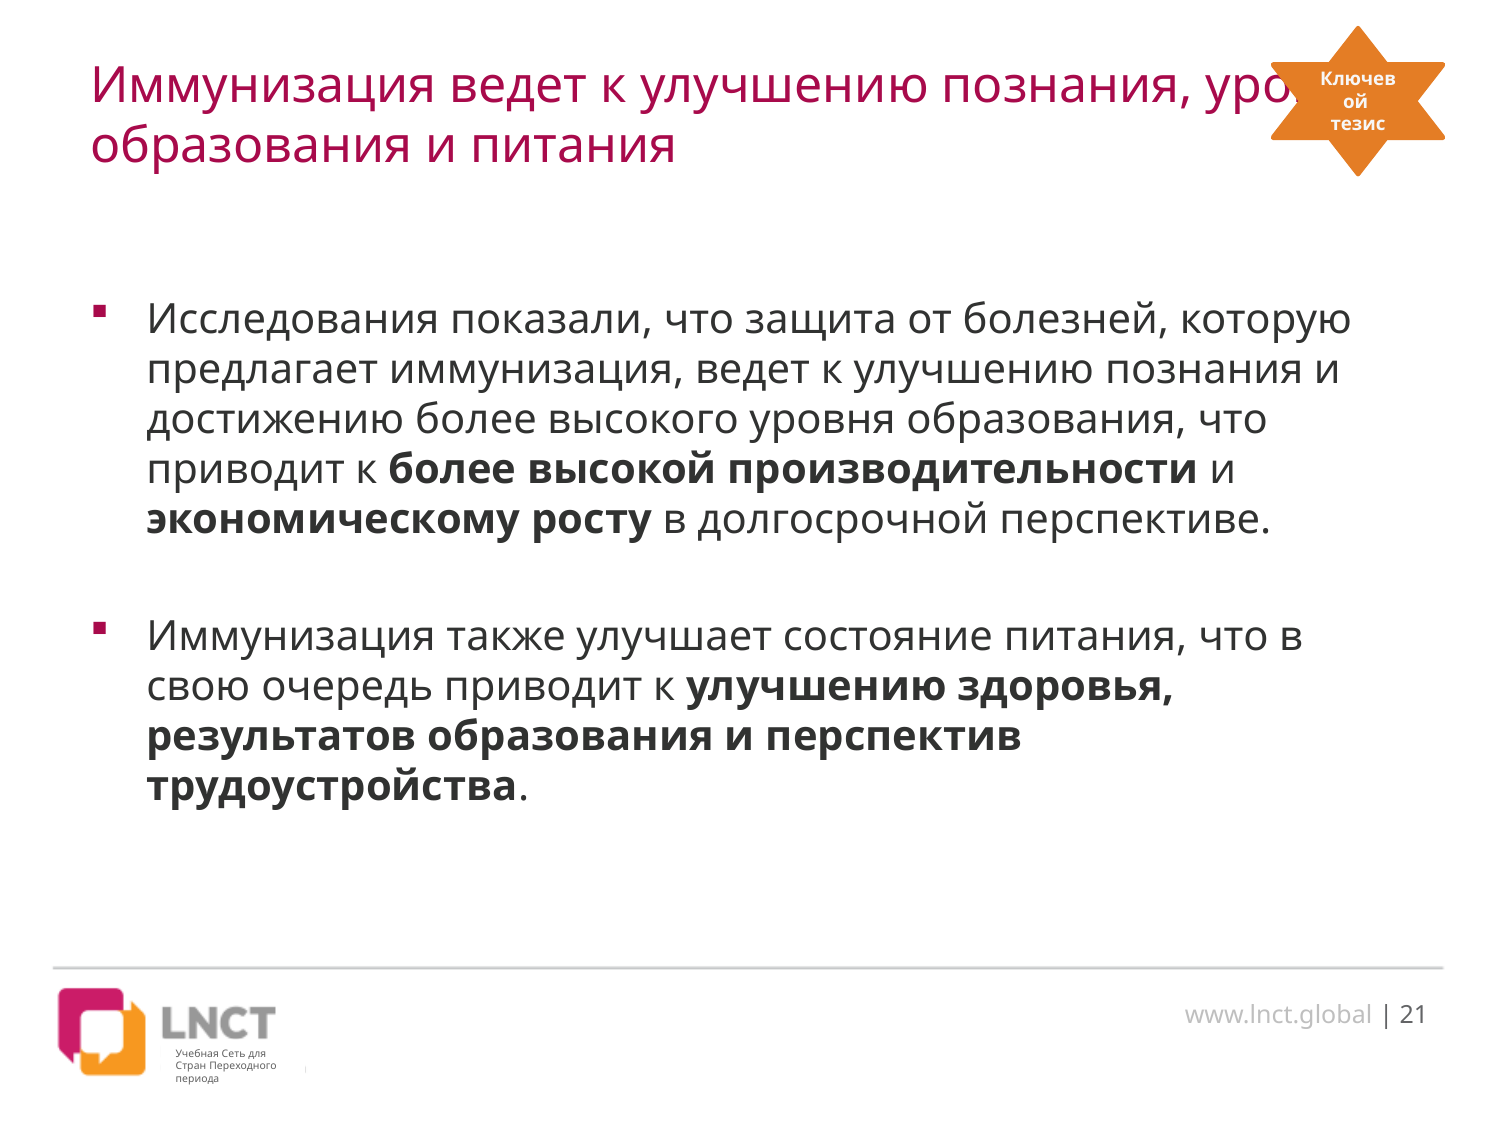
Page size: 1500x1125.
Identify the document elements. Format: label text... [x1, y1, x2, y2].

title Иммунизация ведет к улучшению познания, уровня образования и питания [75, 45, 1425, 233]
list Исследования показали, что защита от болезней, которую предлагает иммунизация, ведет к улучшению познания и достижению более высокого уровня образования, что приводит к более высокой производительности и экономическому росту в долгосрочной перспективе. Иммунизация также улучшает состояние питания, что в свою очередь приводит к улучшению здоровья, результатов образования и перспектив трудоустройства. [75, 284, 1425, 958]
text_box Ключевой тезис [1271, 25, 1445, 176]
text_box Учебная Сеть для Стран Переходного периода [160, 1039, 305, 1092]
slide_number www.lnct.global | 21 [1093, 985, 1444, 1046]
